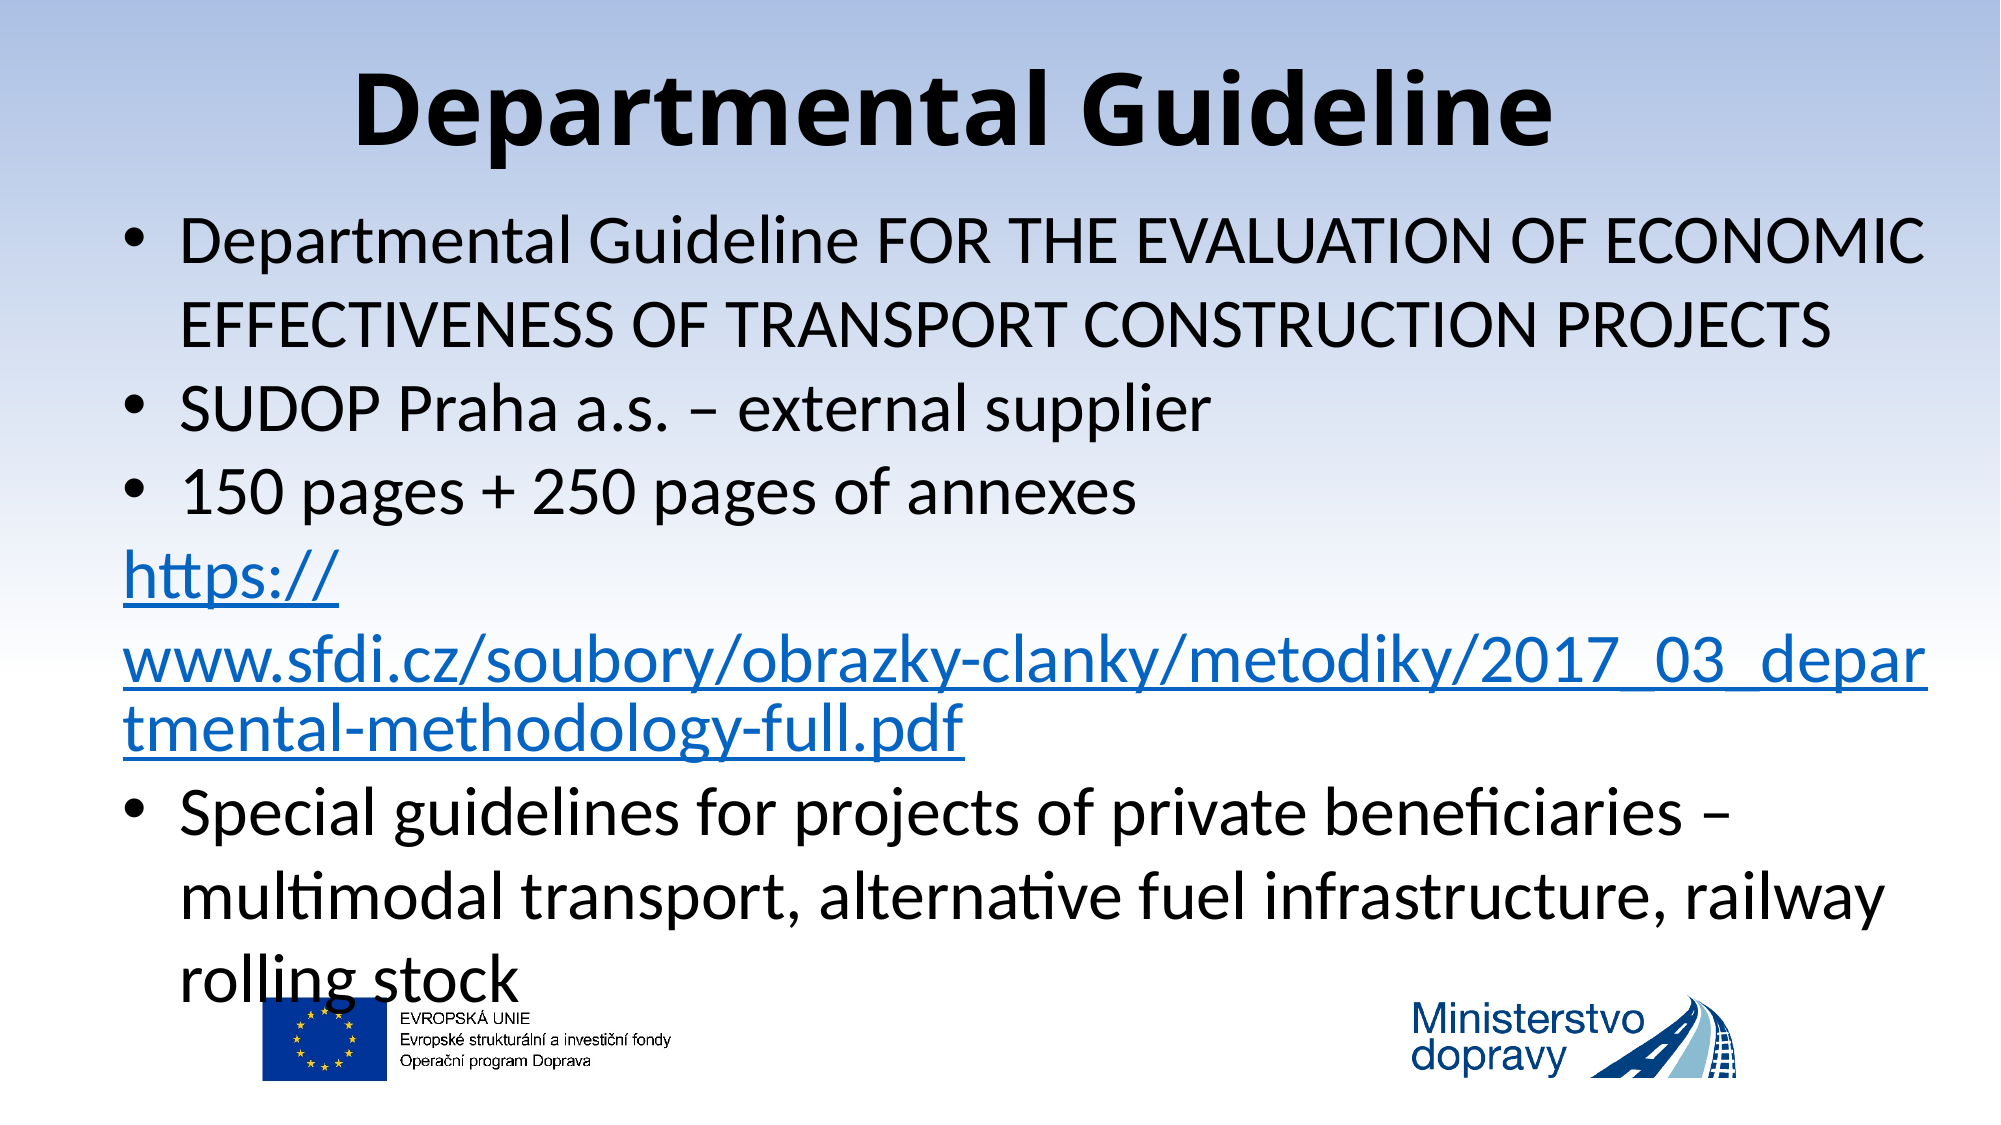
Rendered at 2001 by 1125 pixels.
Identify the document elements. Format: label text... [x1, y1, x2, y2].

text_box Departmental Guideline FOR THE EVALUATION OF ECONOMIC EFFECTIVENESS OF TRANSPORT CONSTRUCTION PROJECTS SUDOP Praha a.s. – external supplier 150 pages + 250 pages of annexes https://www.sfdi.cz/soubory/obrazky-clanky/metodiky/2017_03_departmental-methodology-full.pdf Special guidelines for projects of private beneficiaries – multimodal transport, alternative fuel infrastructure, railway rolling stock [108, 186, 1950, 996]
title Departmental Guideline [91, 40, 1816, 187]
picture [1412, 995, 1736, 1078]
picture [234, 969, 721, 1109]
